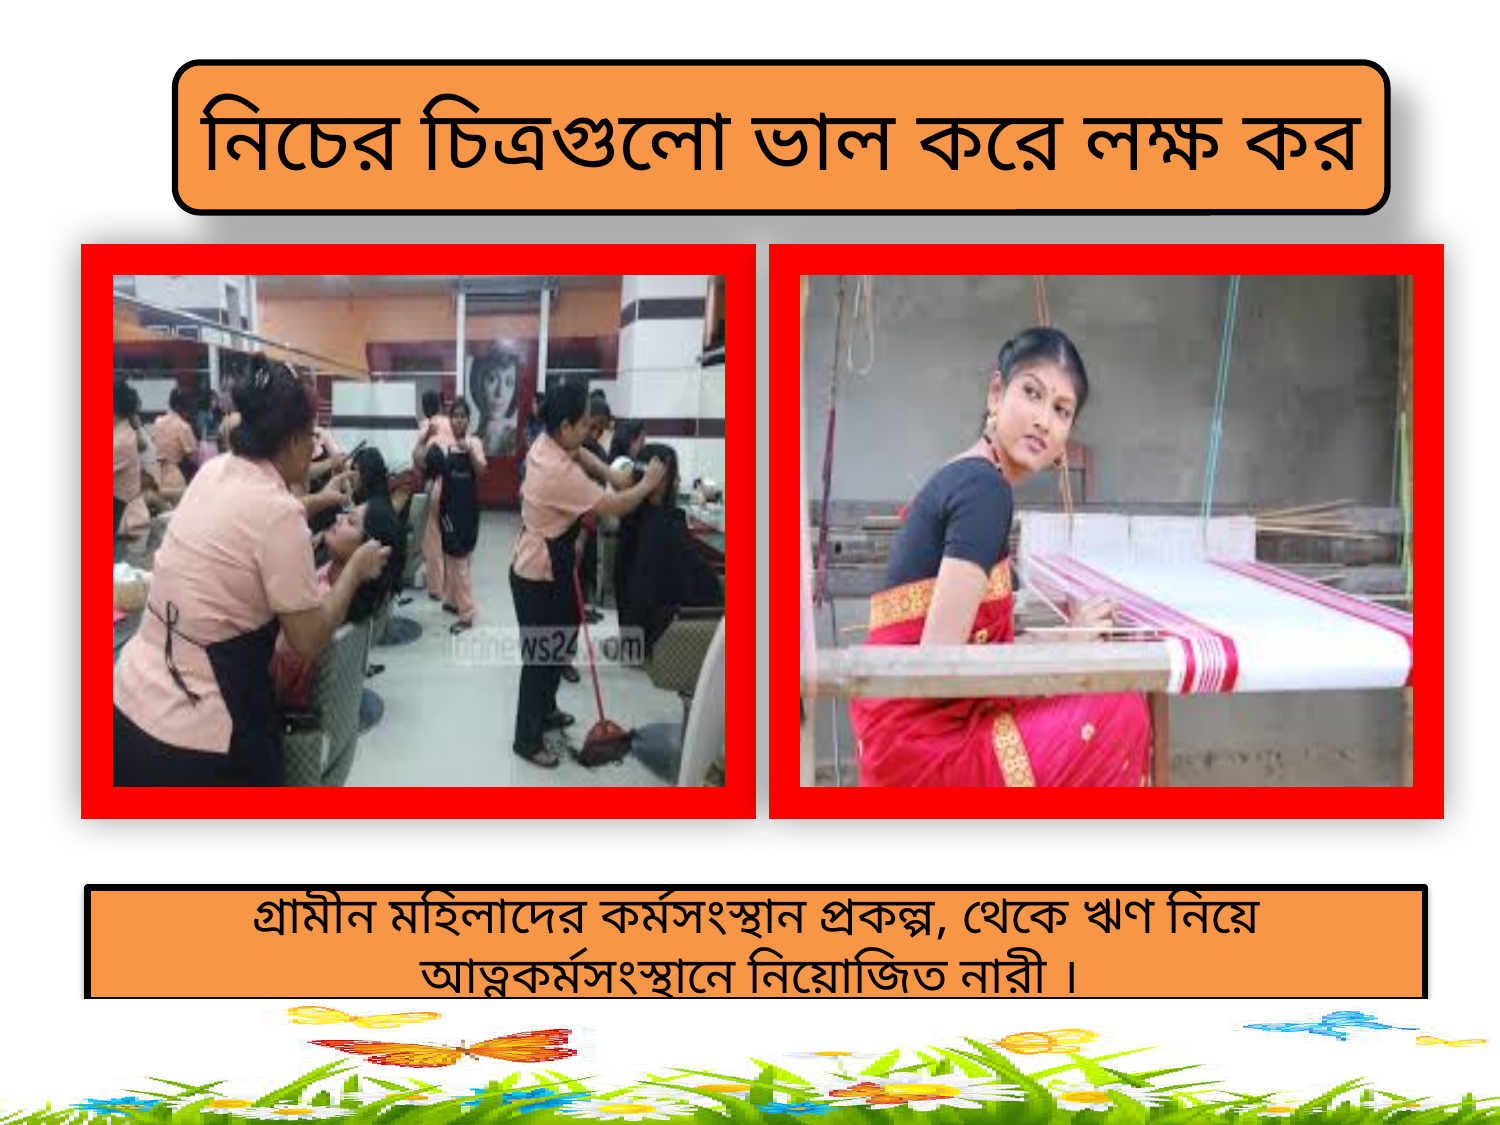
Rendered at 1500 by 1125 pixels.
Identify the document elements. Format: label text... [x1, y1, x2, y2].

picture [0, 999, 1500, 1125]
text_box নিচের চিত্রগুলো ভাল করে লক্ষ কর [171, 59, 1391, 216]
picture [799, 274, 1413, 788]
picture [112, 274, 726, 788]
text_box গ্রামীন মহিলাদের কর্মসংস্থান প্রকল্প, থেকে ঋণ নিয়ে আত্নকর্মসংস্থানে নিয়োজিত নারী । [84, 884, 1428, 998]
